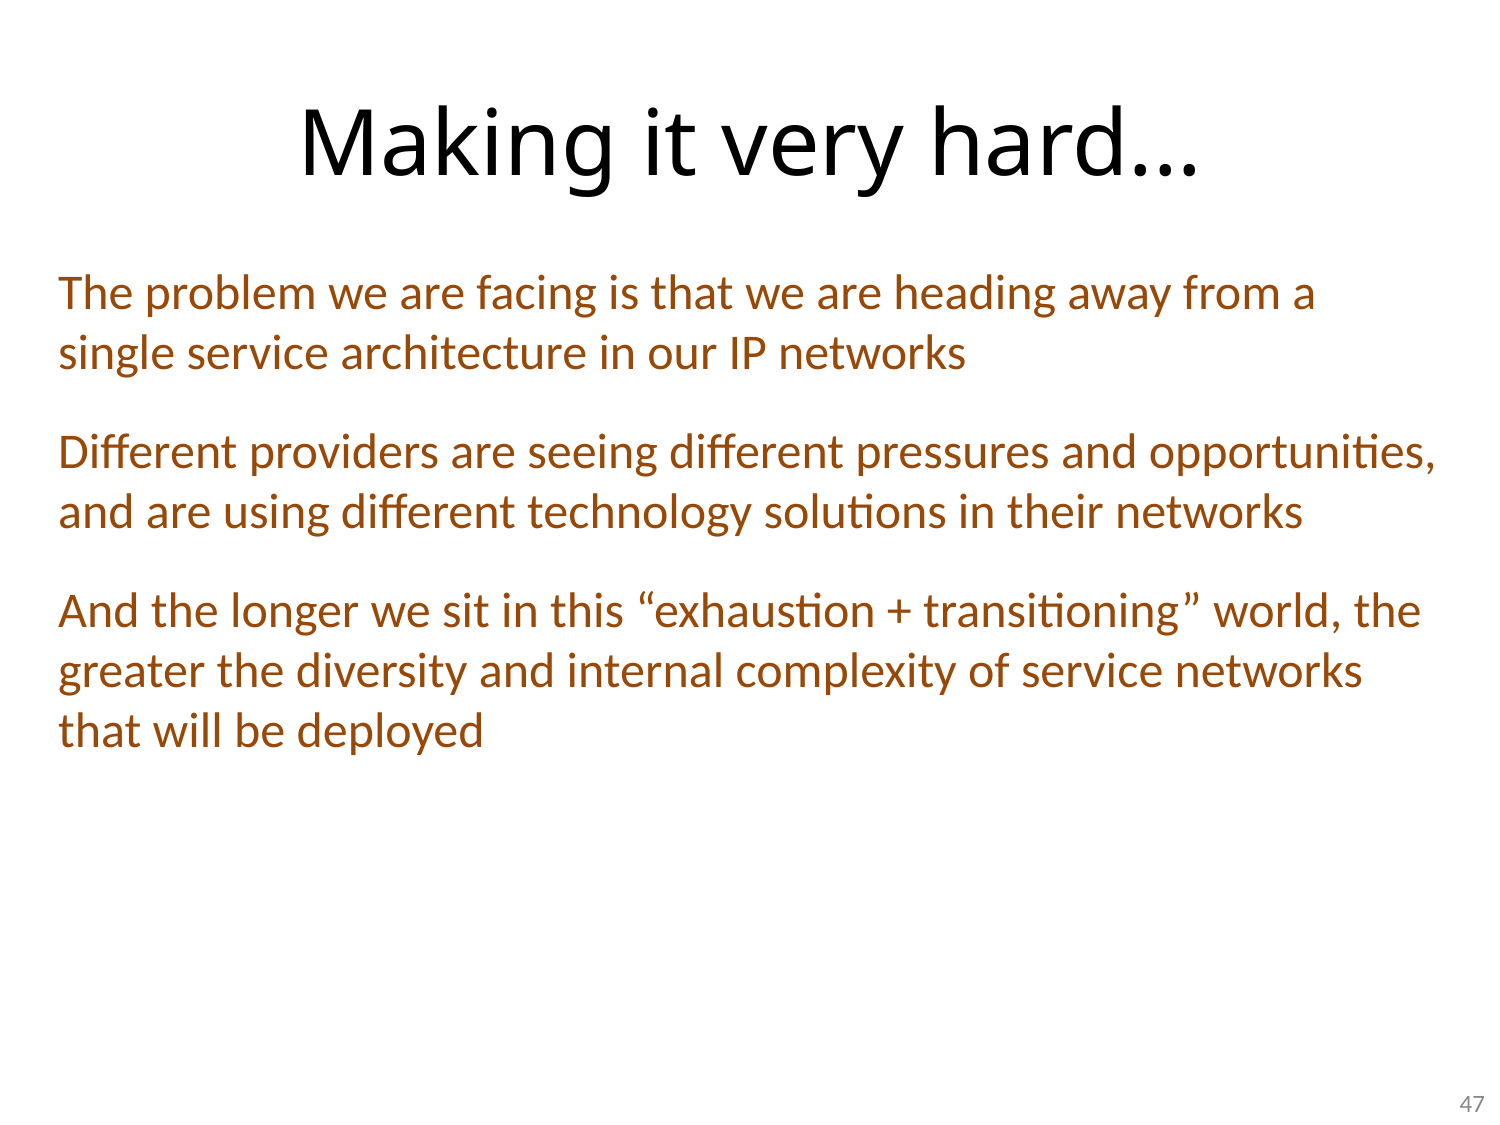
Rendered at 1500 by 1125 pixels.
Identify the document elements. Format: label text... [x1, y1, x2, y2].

title Making it very hard... [43, 45, 1457, 233]
slide_number 47 [1149, 1072, 1500, 1125]
list The problem we are facing is that we are heading away from a single service architecture in our IP networks Different providers are seeing different pressures and opportunities, and are using different technology solutions in their networks And the longer we sit in this “exhaustion + transitioning” world, the greater the diversity and internal complexity of service networks that will be deployed [43, 251, 1457, 1017]
